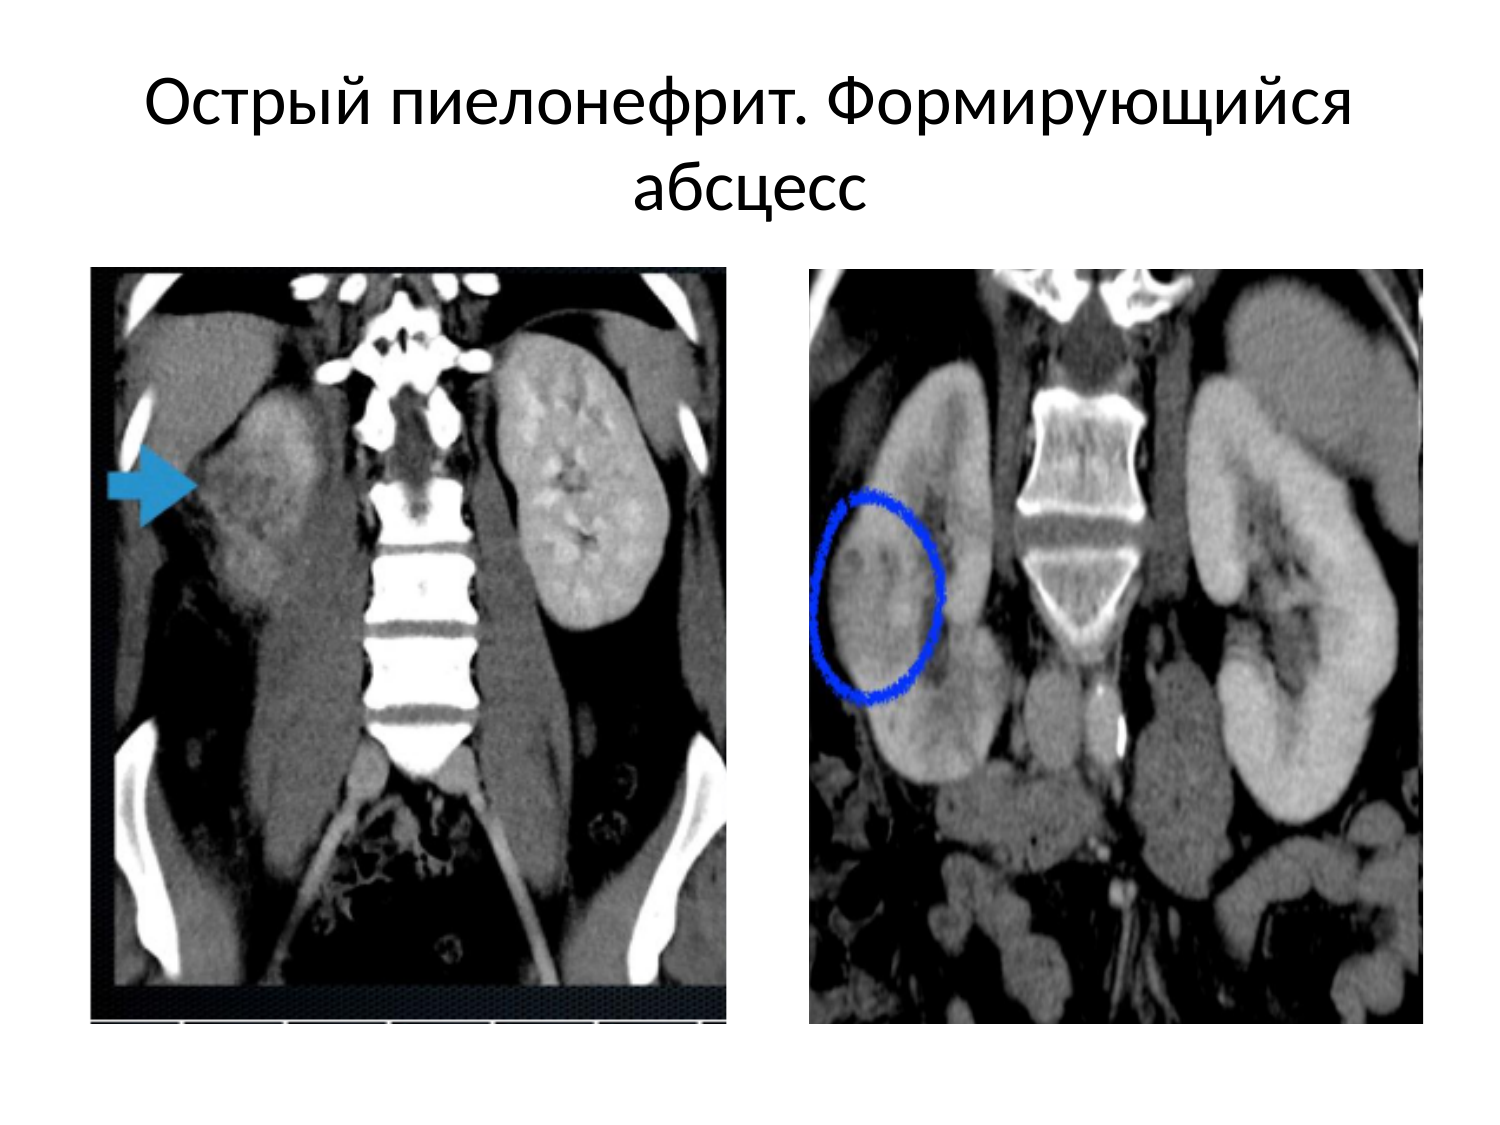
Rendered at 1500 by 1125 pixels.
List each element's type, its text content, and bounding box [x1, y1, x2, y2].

title Острый пиелонефрит. Формирующийся абсцесс [75, 45, 1425, 233]
picture [808, 269, 1424, 1024]
picture [88, 266, 727, 1024]
